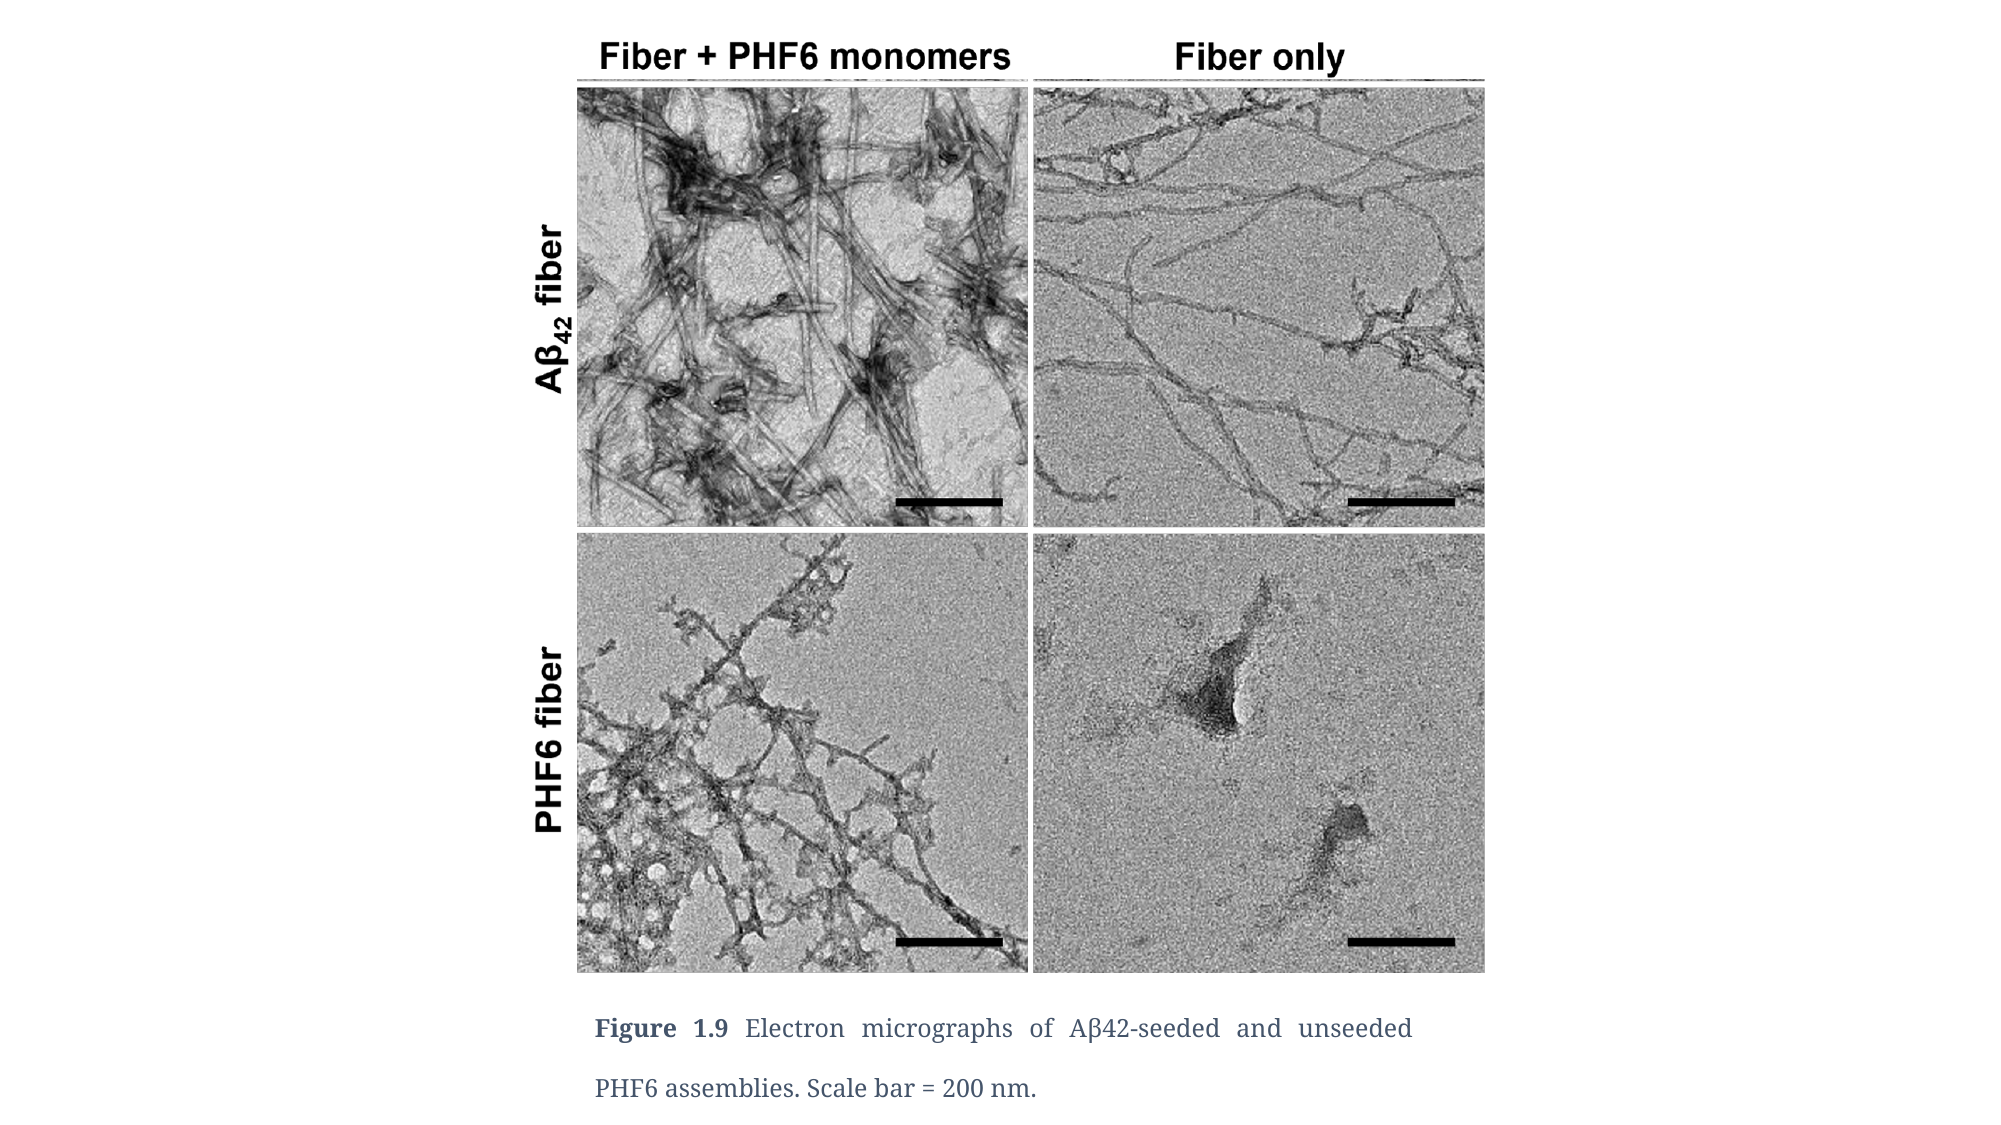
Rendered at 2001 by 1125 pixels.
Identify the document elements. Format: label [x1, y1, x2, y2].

text_box [514, 21, 1485, 1104]
